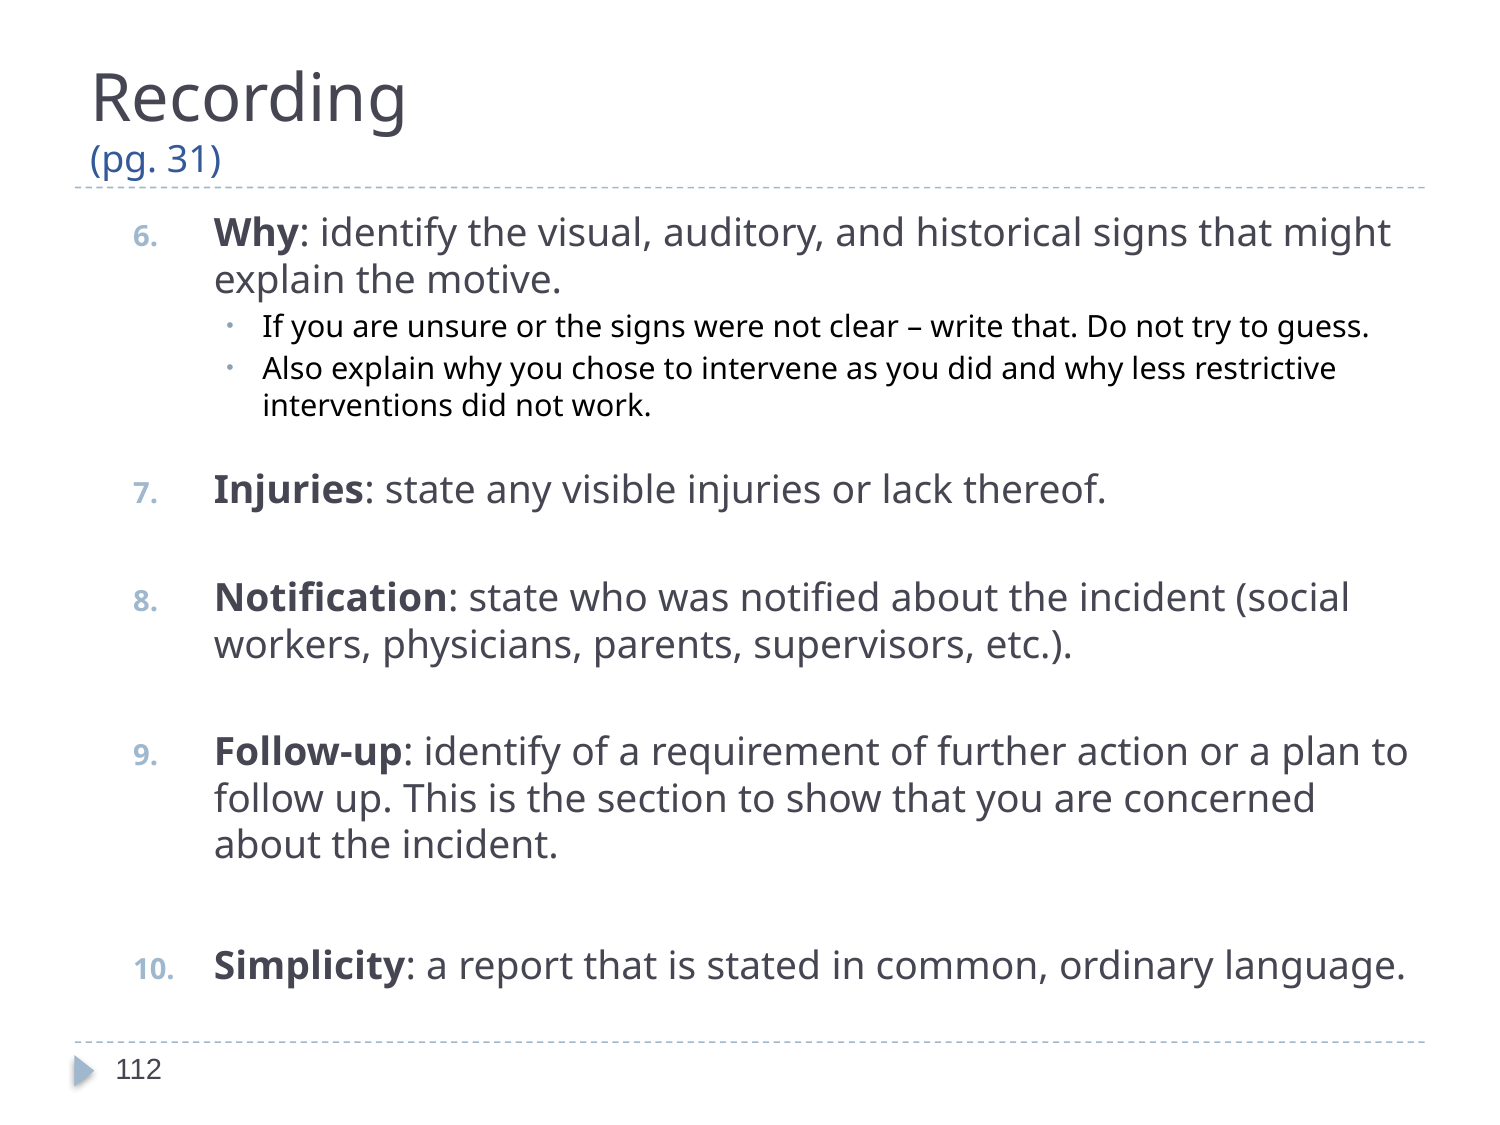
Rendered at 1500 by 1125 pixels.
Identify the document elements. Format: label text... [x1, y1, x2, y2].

title Recording (pg. 31) [75, 24, 1425, 188]
list Why: identify the visual, auditory, and historical signs that might explain the motive. If you are unsure or the signs were not clear – write that. Do not try to guess. Also explain why you chose to intervene as you did and why less restrictive interventions did not work. Injuries: state any visible injuries or lack thereof. Notification: state who was notified about the incident (social workers, physicians, parents, supervisors, etc.). Follow-up: identify of a requirement of further action or a plan to follow up. This is the section to show that you are concerned about the incident. Simplicity: a report that is stated in common, ordinary language. [75, 200, 1425, 1010]
slide_number 112 [100, 1042, 426, 1103]
